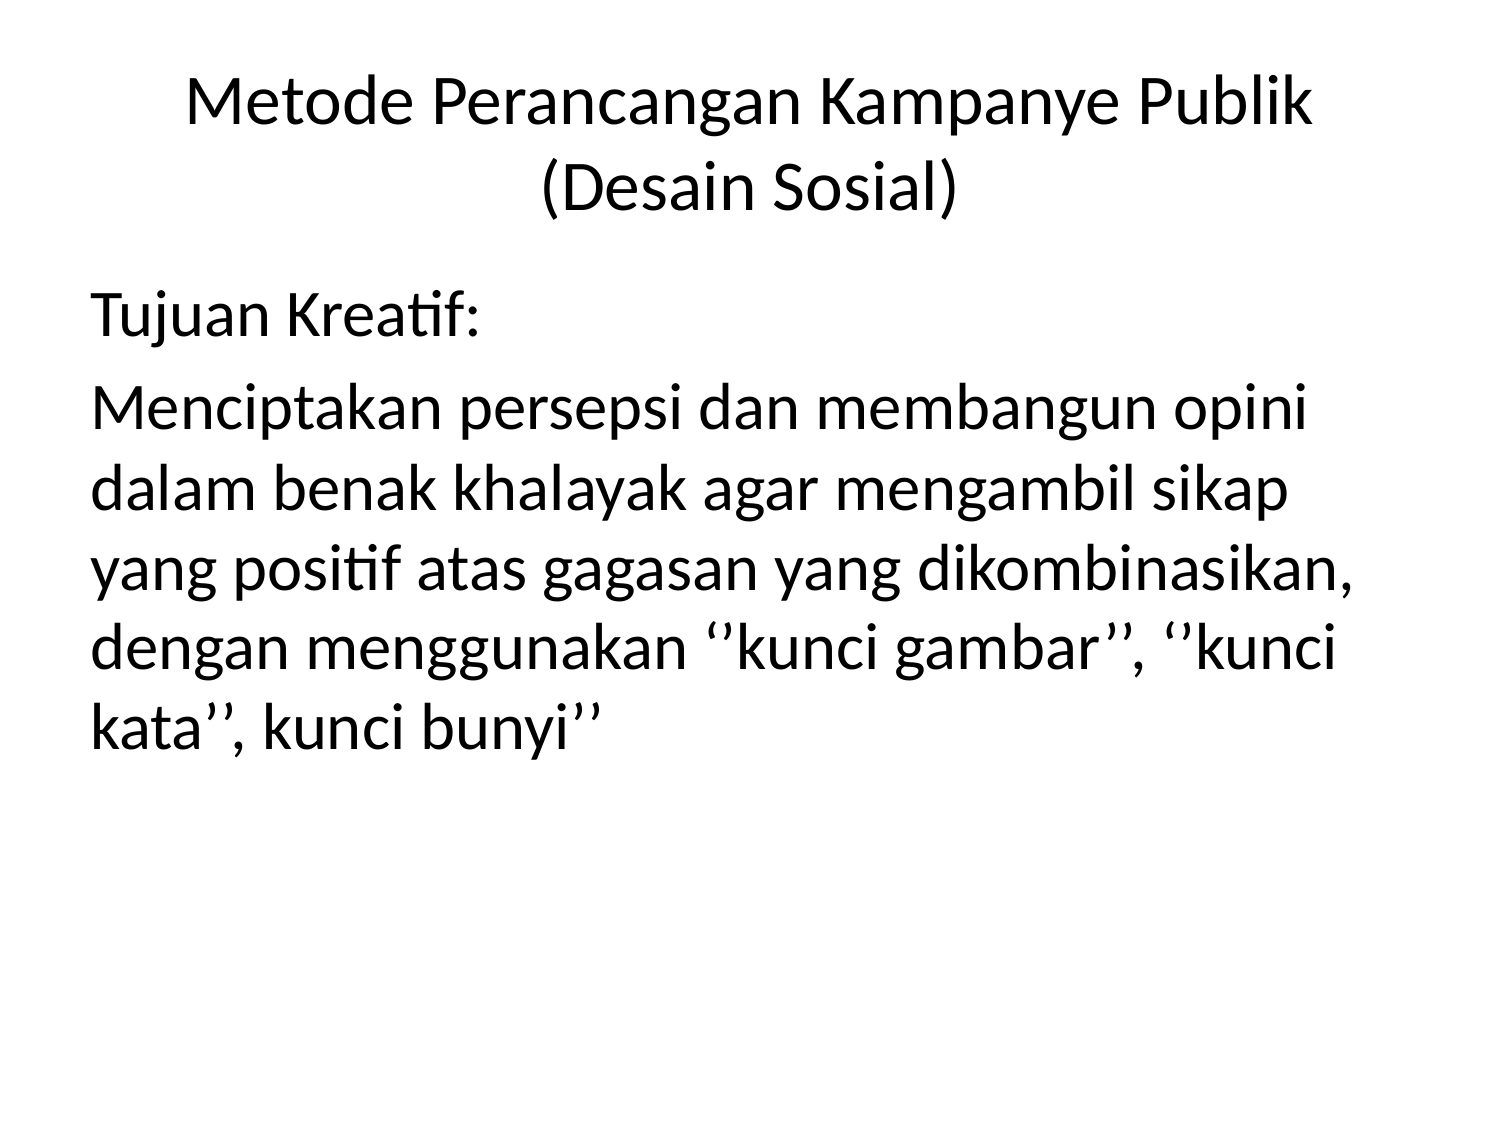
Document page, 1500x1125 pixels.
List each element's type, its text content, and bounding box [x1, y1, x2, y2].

list Tujuan Kreatif: Menciptakan persepsi dan membangun opini dalam benak khalayak agar mengambil sikap yang positif atas gagasan yang dikombinasikan, dengan menggunakan ‘’kunci gambar’’, ‘’kunci kata’’, kunci bunyi’’ [75, 262, 1425, 1005]
title Metode Perancangan Kampanye Publik (Desain Sosial) [75, 45, 1425, 233]
